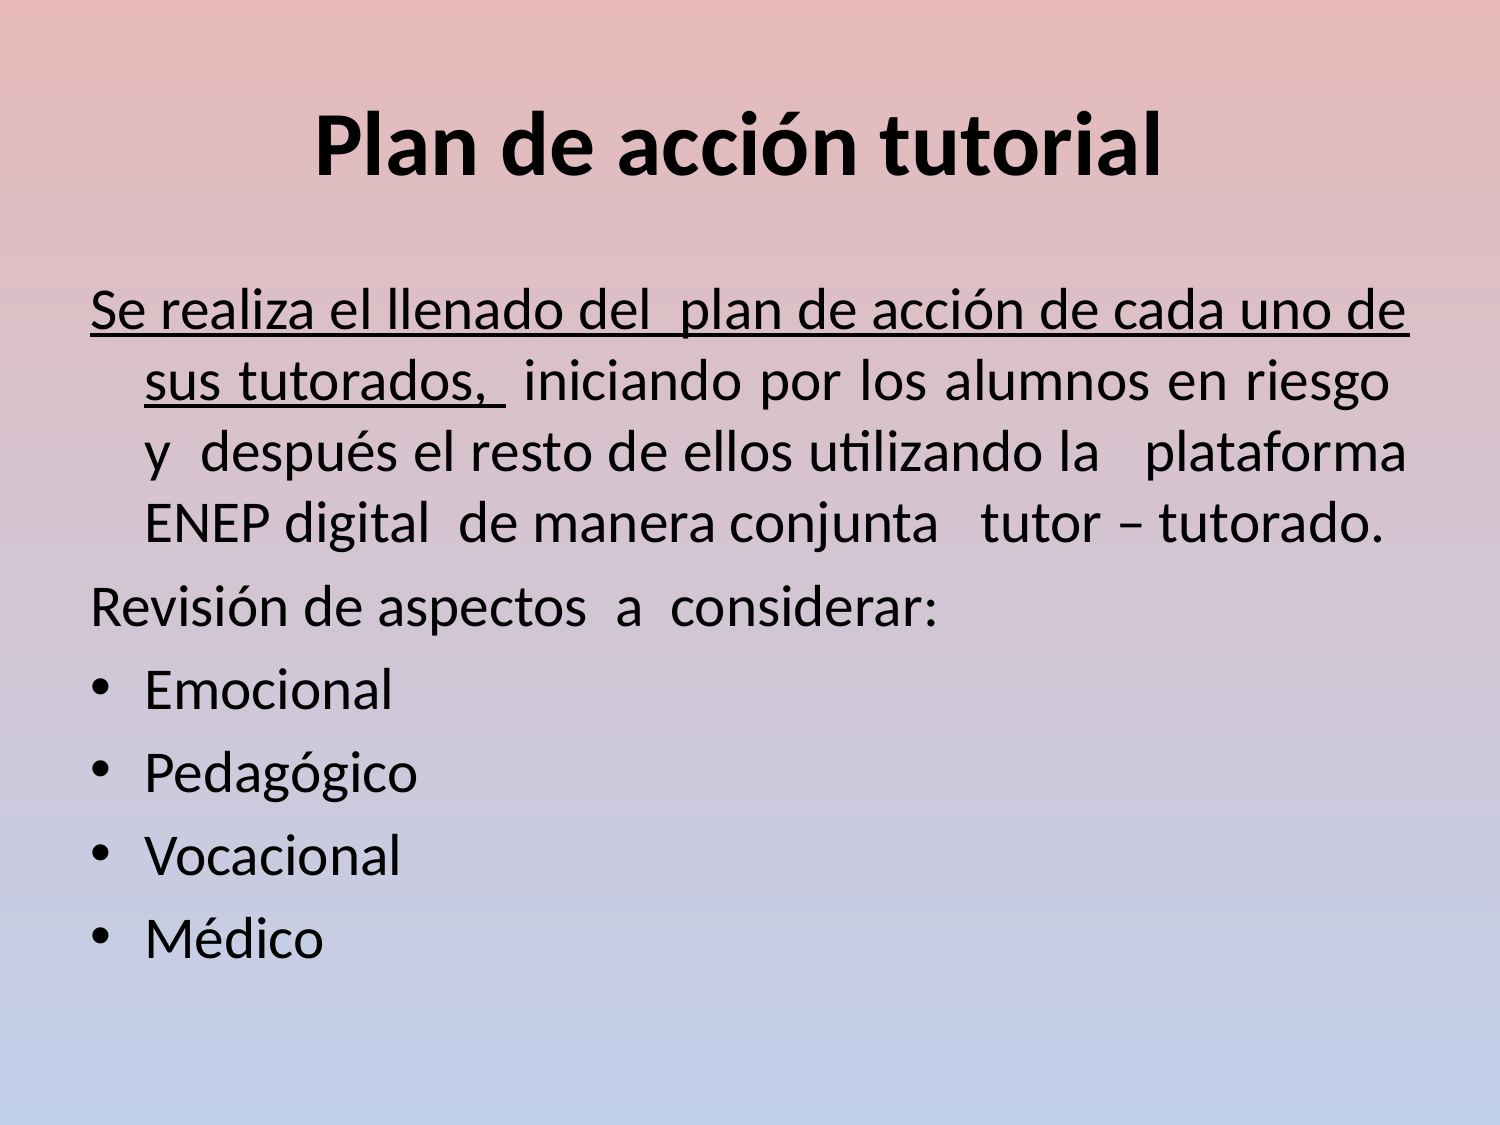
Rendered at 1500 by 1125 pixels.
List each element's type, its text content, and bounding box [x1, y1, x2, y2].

list Se realiza el llenado del plan de acción de cada uno de sus tutorados, iniciando por los alumnos en riesgo y después el resto de ellos utilizando la plataforma ENEP digital de manera conjunta tutor – tutorado. Revisión de aspectos a considerar: Emocional Pedagógico Vocacional Médico [75, 262, 1425, 1005]
title Plan de acción tutorial [75, 45, 1425, 233]
